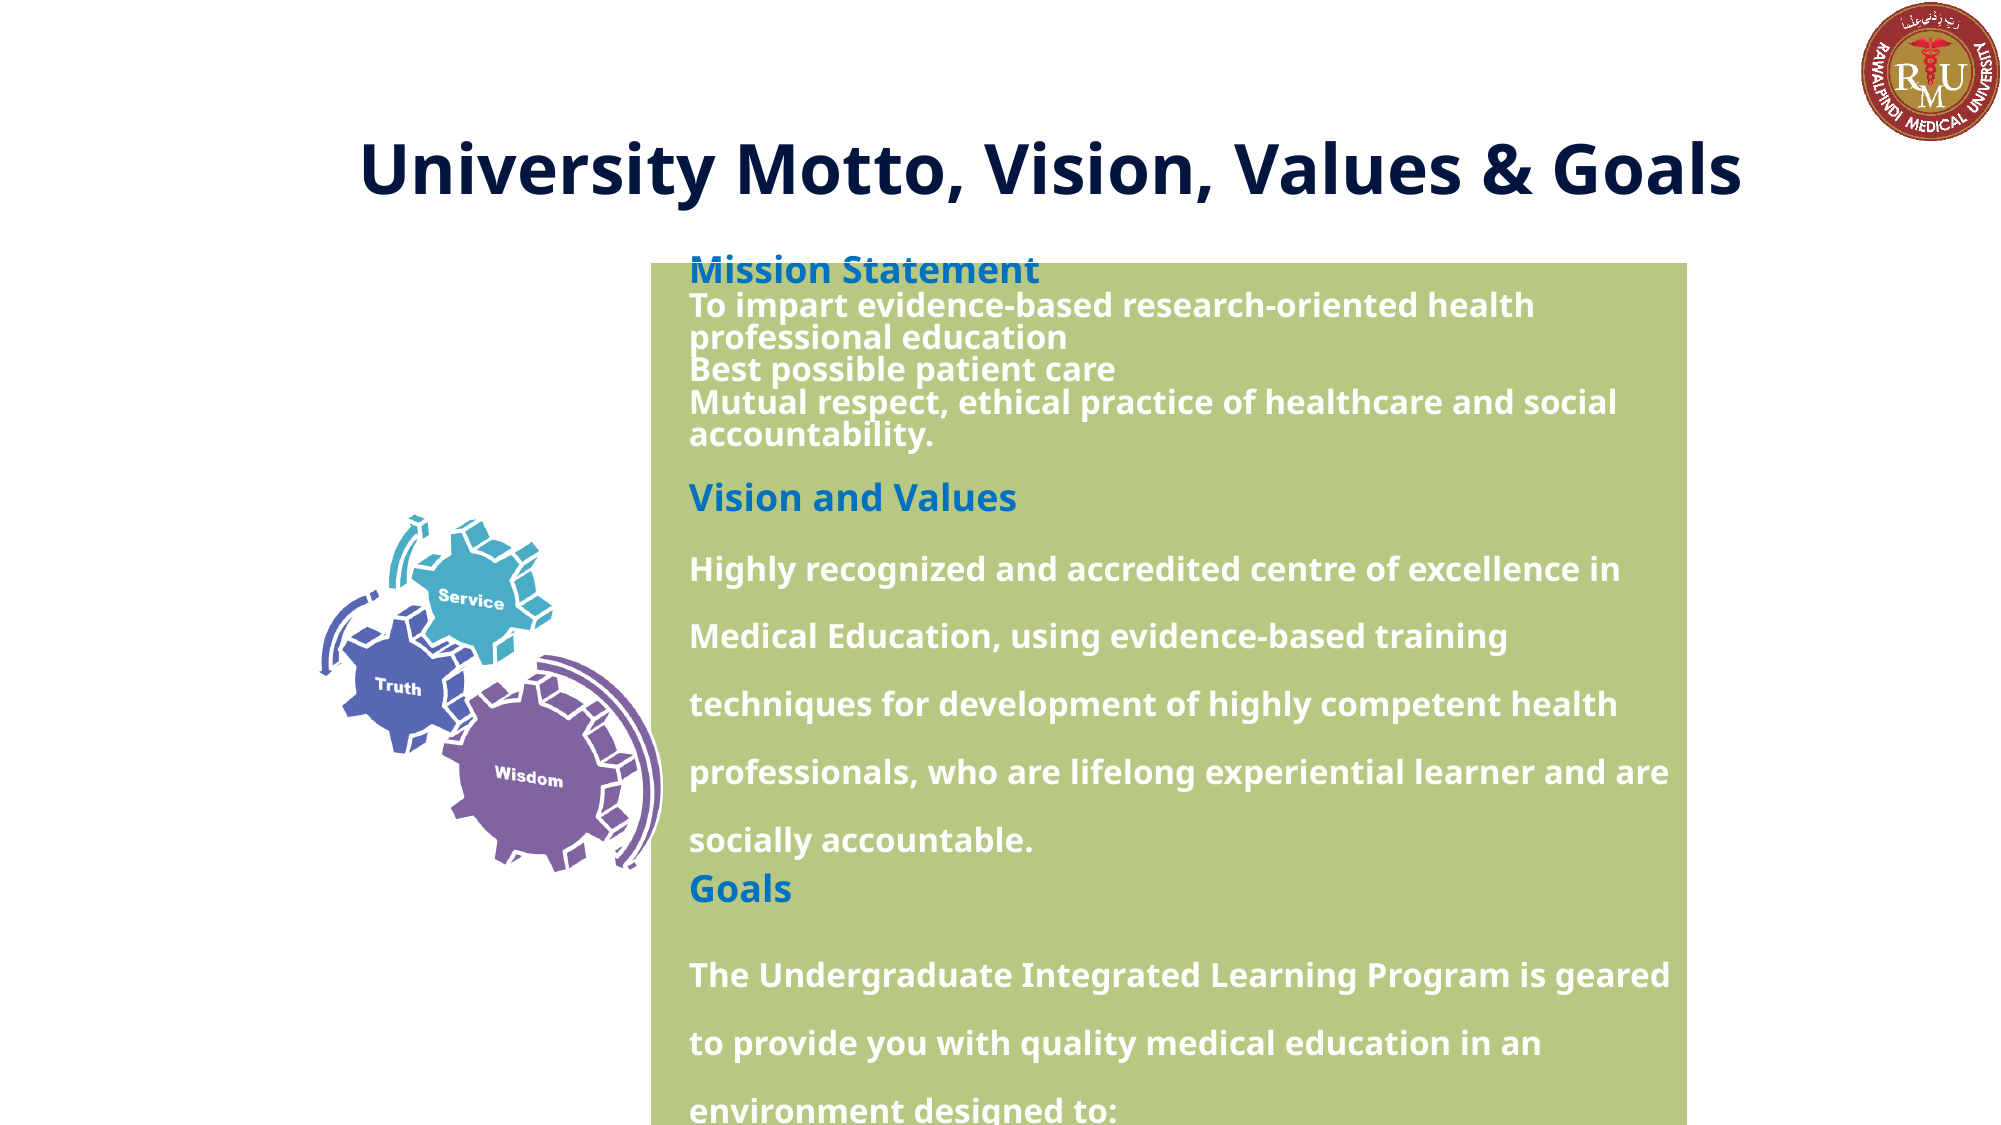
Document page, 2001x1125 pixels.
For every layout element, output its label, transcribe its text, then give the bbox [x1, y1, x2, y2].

table_header Mission Statement To impart evidence-based research-oriented health professional education Best possible patient care Mutual respect, ethical practice of healthcare and social accountability. Vision and Values Highly recognized and accredited centre of excellence in Medical Education, using evidence-based training techniques for development of highly competent health professionals, who are lifelong experiential learner and are socially accountable. Goals The Undergraduate Integrated Learning Program is geared to provide you with quality medical education in an environment designed to: [651, 263, 1687, 1125]
title University Motto, Vision, Values & Goals [343, 97, 1774, 308]
picture [1853, 2, 2000, 141]
picture [312, 511, 663, 876]
